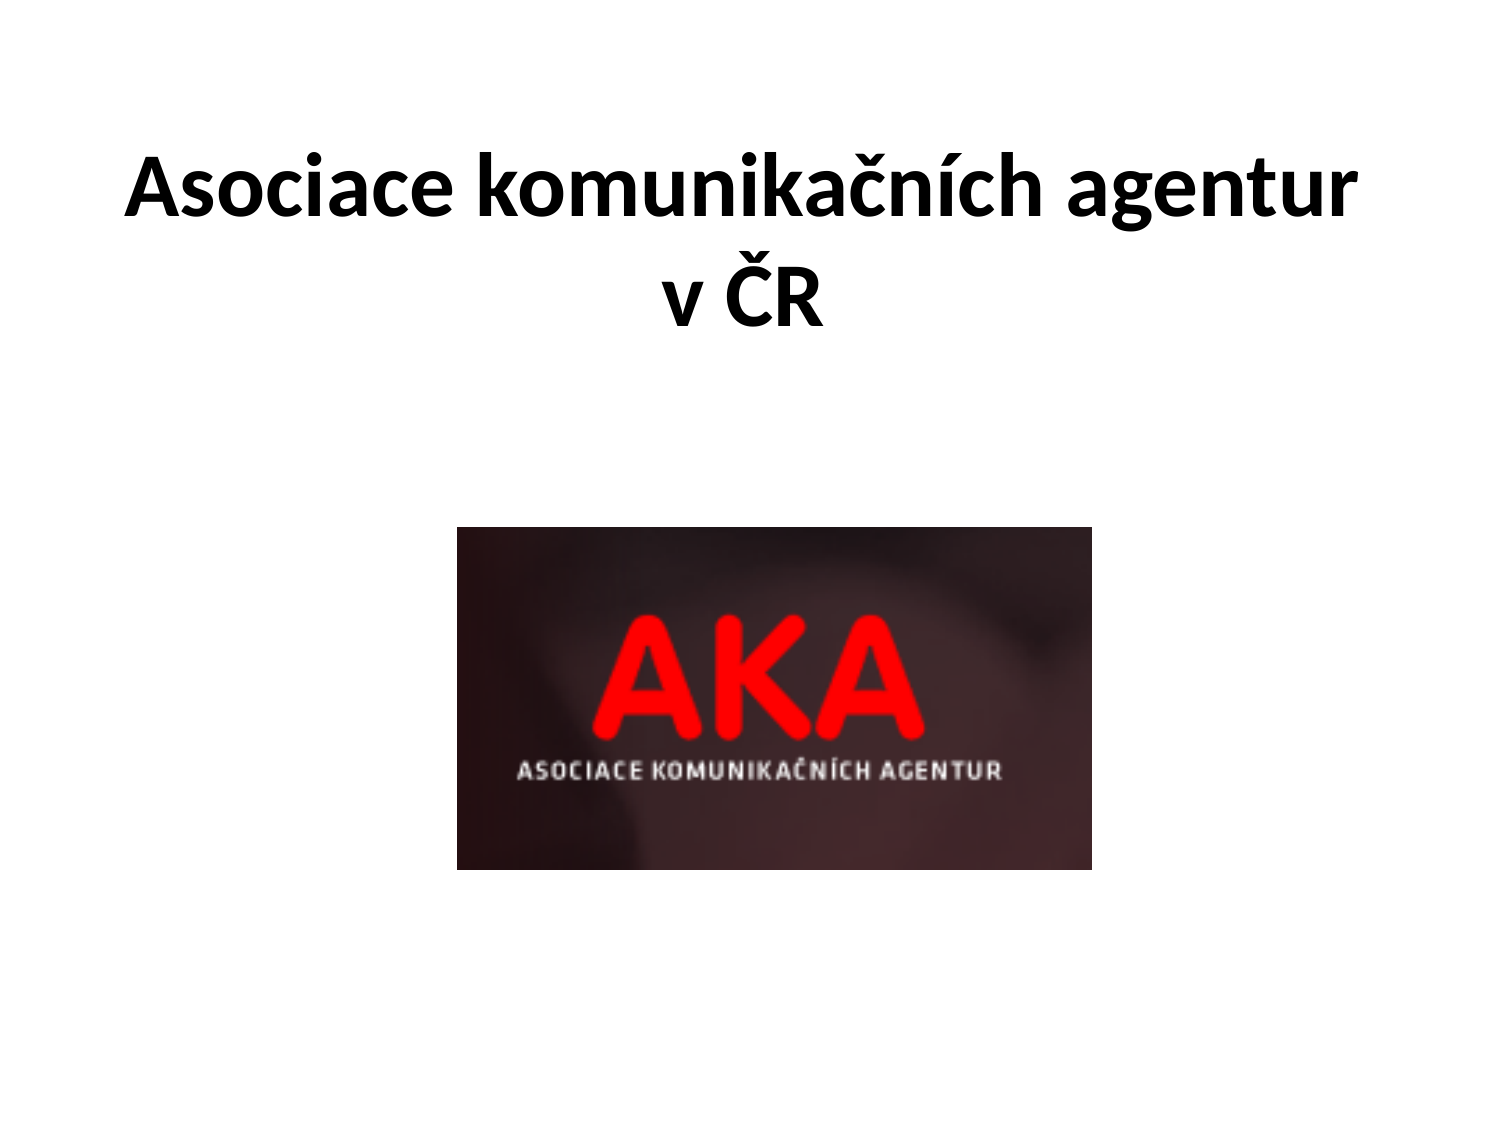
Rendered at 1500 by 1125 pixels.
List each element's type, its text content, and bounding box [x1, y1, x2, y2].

picture [456, 527, 1092, 870]
title Asociace komunikačních agentur v ČR [105, 117, 1381, 434]
